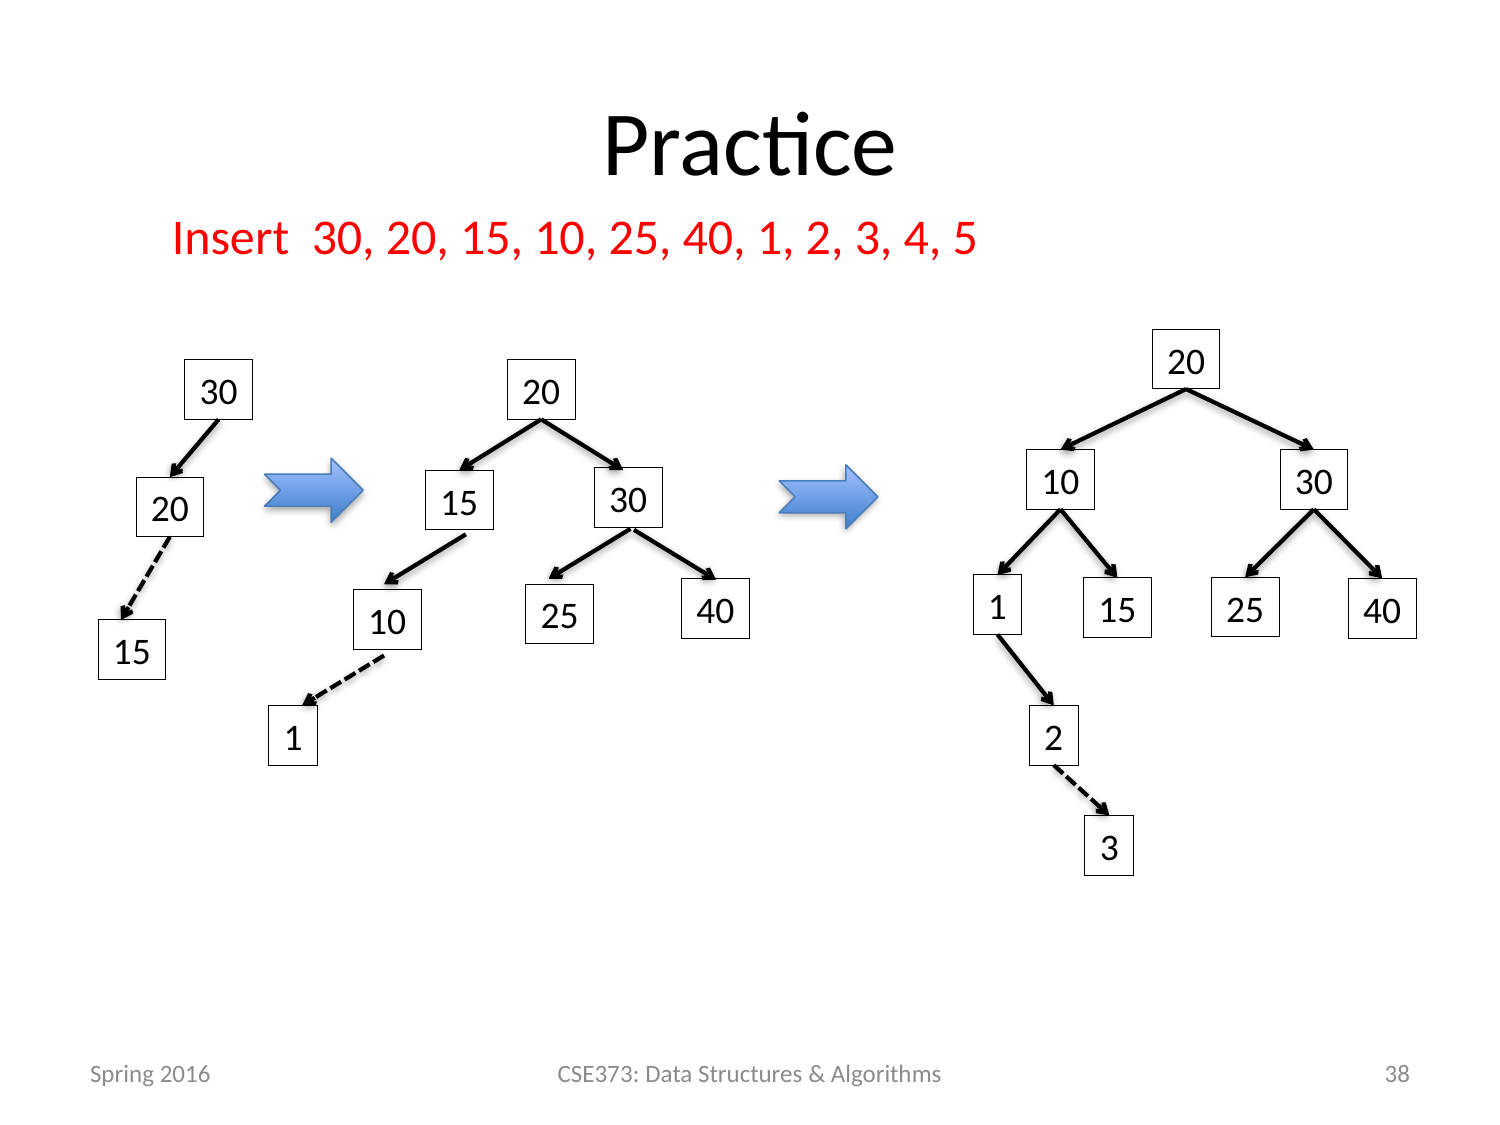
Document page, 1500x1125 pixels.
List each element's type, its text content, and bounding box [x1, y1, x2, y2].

text_box 40 [681, 578, 750, 639]
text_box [997, 509, 1059, 576]
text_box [997, 635, 1054, 706]
slide_number 38 [1074, 1042, 1425, 1103]
text_box 2 [1029, 705, 1079, 766]
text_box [1244, 509, 1312, 578]
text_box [459, 419, 539, 471]
text_box 1 [973, 574, 1022, 635]
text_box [548, 528, 631, 580]
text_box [1313, 509, 1383, 579]
text_box 30 [1280, 449, 1348, 508]
text_box 25 [525, 584, 594, 644]
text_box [301, 655, 385, 706]
text_box [778, 464, 879, 530]
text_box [1185, 389, 1315, 450]
text_box 1 [268, 705, 318, 766]
text_box 15 [425, 470, 494, 530]
title Practice [75, 45, 1425, 233]
text_box 25 [1211, 577, 1280, 637]
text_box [540, 419, 624, 471]
footer CSE373: Data Structures & Algorithms [512, 1042, 988, 1103]
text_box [169, 419, 219, 478]
text_box 15 [98, 619, 166, 680]
text_box 20 [507, 359, 576, 418]
text_box 30 [594, 467, 663, 528]
text_box 20 [136, 477, 204, 537]
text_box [633, 529, 717, 580]
text_box 15 [1083, 577, 1152, 638]
text_box 30 [184, 359, 253, 420]
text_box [1053, 765, 1110, 816]
text_box 40 [1348, 578, 1417, 639]
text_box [1060, 509, 1118, 579]
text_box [120, 537, 170, 621]
text_box 10 [353, 589, 422, 650]
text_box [383, 534, 467, 585]
text_box [263, 457, 364, 523]
text_box 10 [1026, 449, 1095, 508]
text_box 20 [1152, 329, 1220, 388]
text_box 3 [1084, 815, 1134, 876]
text_box Insert 30, 20, 15, 10, 25, 40, 1, 2, 3, 4, 5 [157, 197, 994, 273]
slide_number Spring 2016 [75, 1042, 425, 1103]
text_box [1060, 389, 1184, 450]
